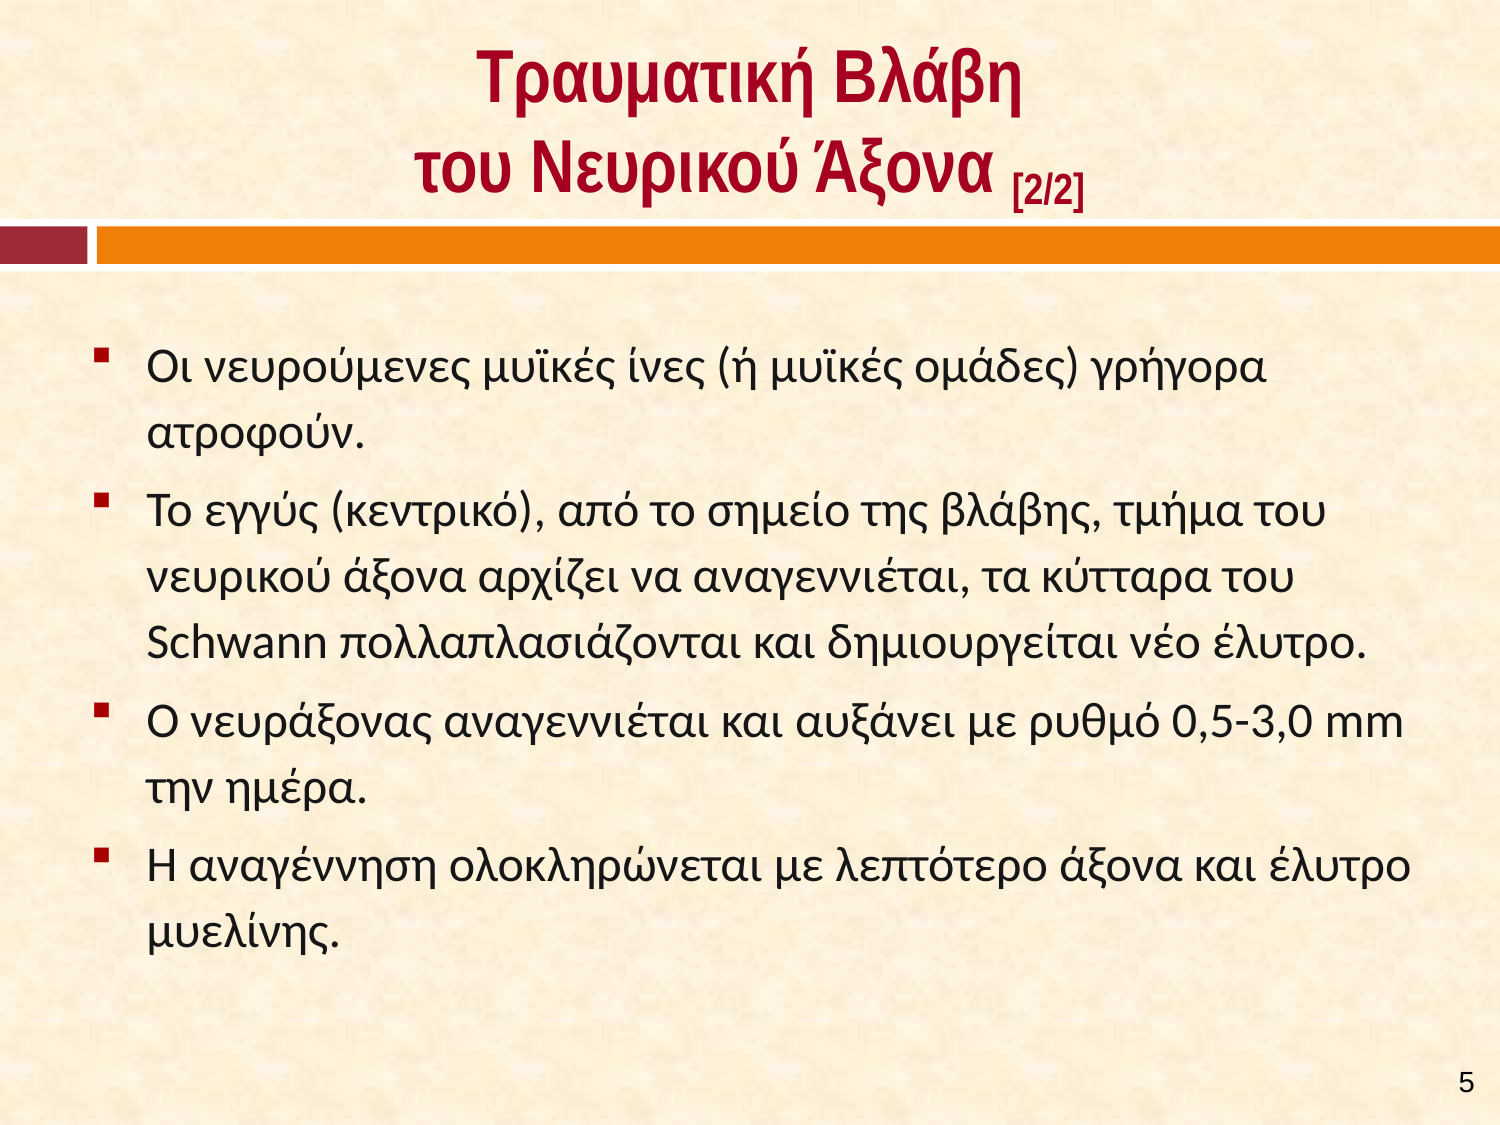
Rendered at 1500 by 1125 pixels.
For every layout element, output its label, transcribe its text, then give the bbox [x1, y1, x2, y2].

slide_number 4 [1139, 1027, 1491, 1107]
picture [0, 272, 1500, 1125]
list Οι νευρούμενες μυϊκές ίνες (ή μυϊκές ομάδες) γρήγορα ατροφούν. Το εγγύς (κεντρικό), από το σημείο της βλάβης, τμήμα του νευρικού άξονα αρχίζει να αναγεννιέται, τα κύτταρα του Schwann πολλαπλασιάζονται και δημιουργείται νέο έλυτρο. Ο νευράξονας αναγεννιέται και αυξάνει με ρυθμό 0,5-3,0 mm την ημέρα. Η αναγέννηση ολοκληρώνεται με λεπτότερο άξονα και έλυτρο μυελίνης. [74, 318, 1459, 1071]
picture [0, 0, 1500, 219]
title Τραυματική Βλάβη του Νευρικού Άξονα [2/2] [74, 30, 1426, 211]
